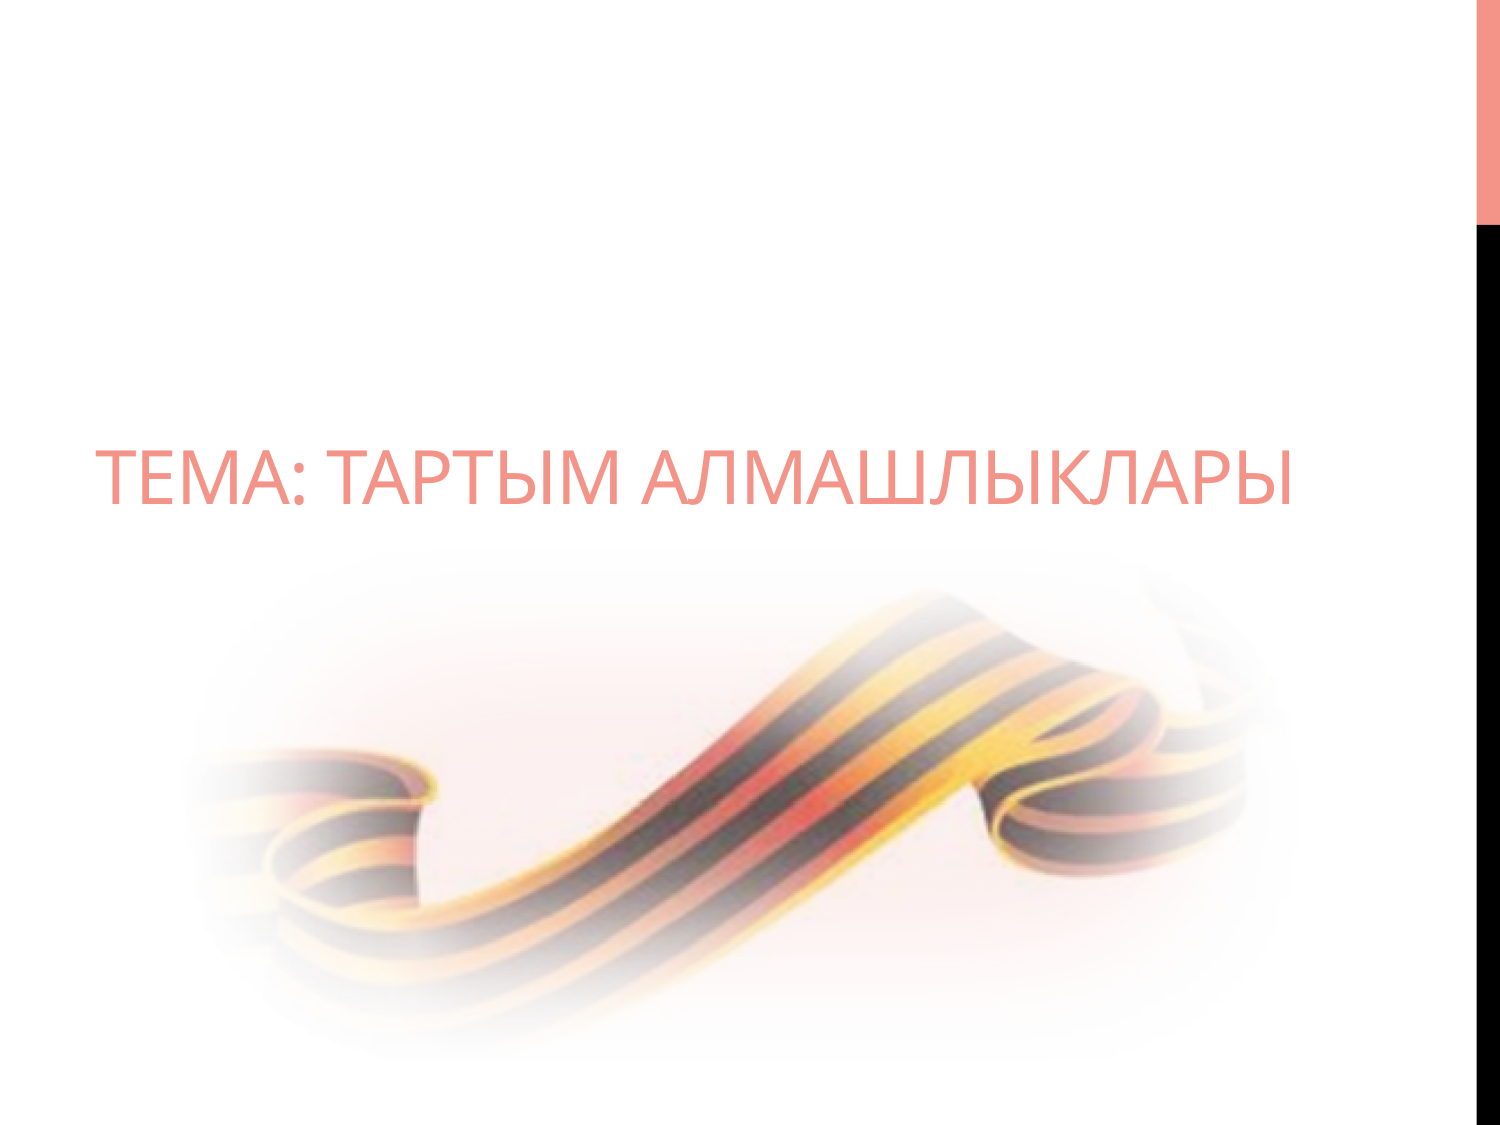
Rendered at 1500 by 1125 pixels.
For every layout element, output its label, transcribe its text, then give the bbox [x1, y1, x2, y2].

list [157, 524, 1318, 1079]
title Тема: Тартым алмашлыклары [75, 25, 1317, 528]
